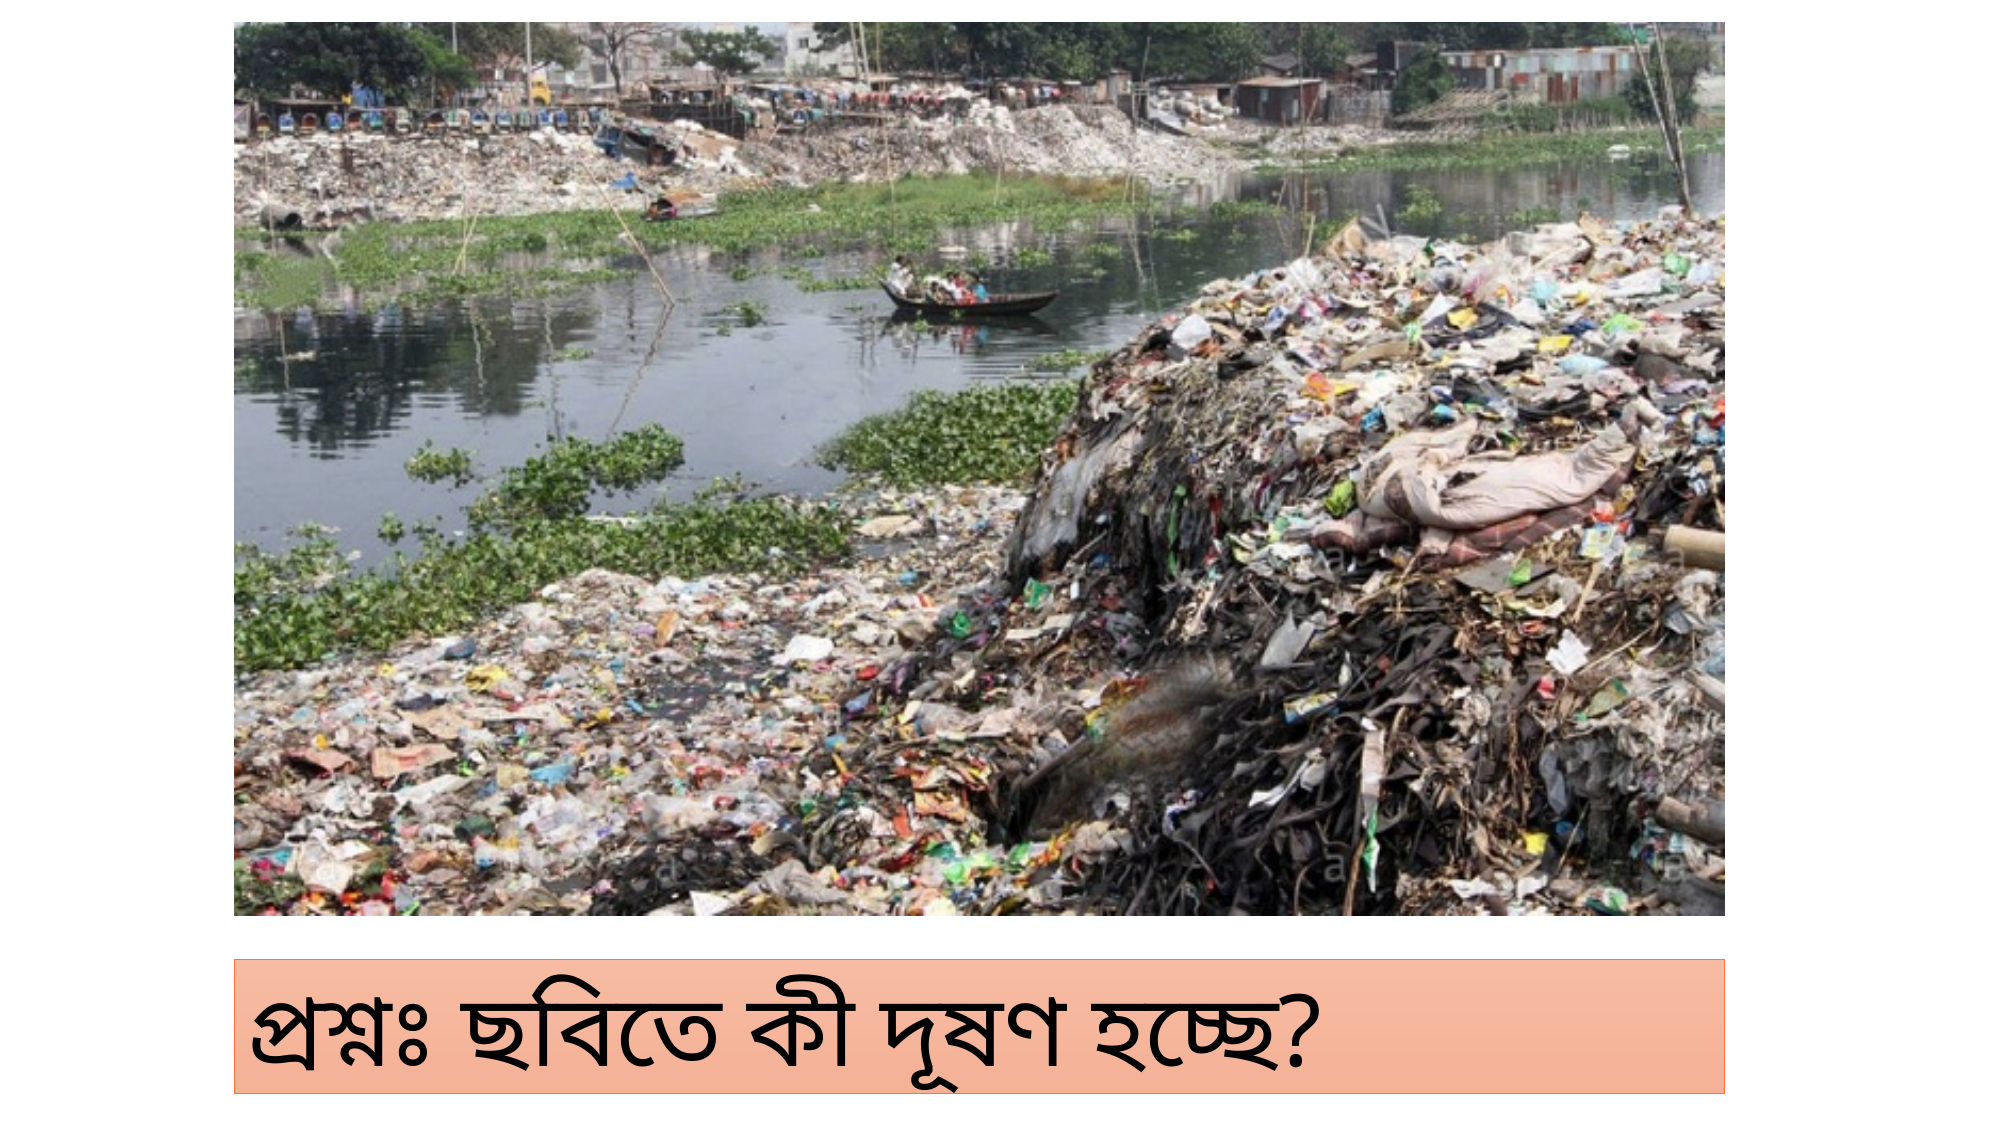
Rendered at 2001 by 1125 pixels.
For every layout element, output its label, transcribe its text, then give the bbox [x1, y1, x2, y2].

text_box প্রশ্নঃ ছবিতে কী দূষণ হচ্ছে? [234, 959, 1725, 1094]
picture [234, 22, 1725, 916]
